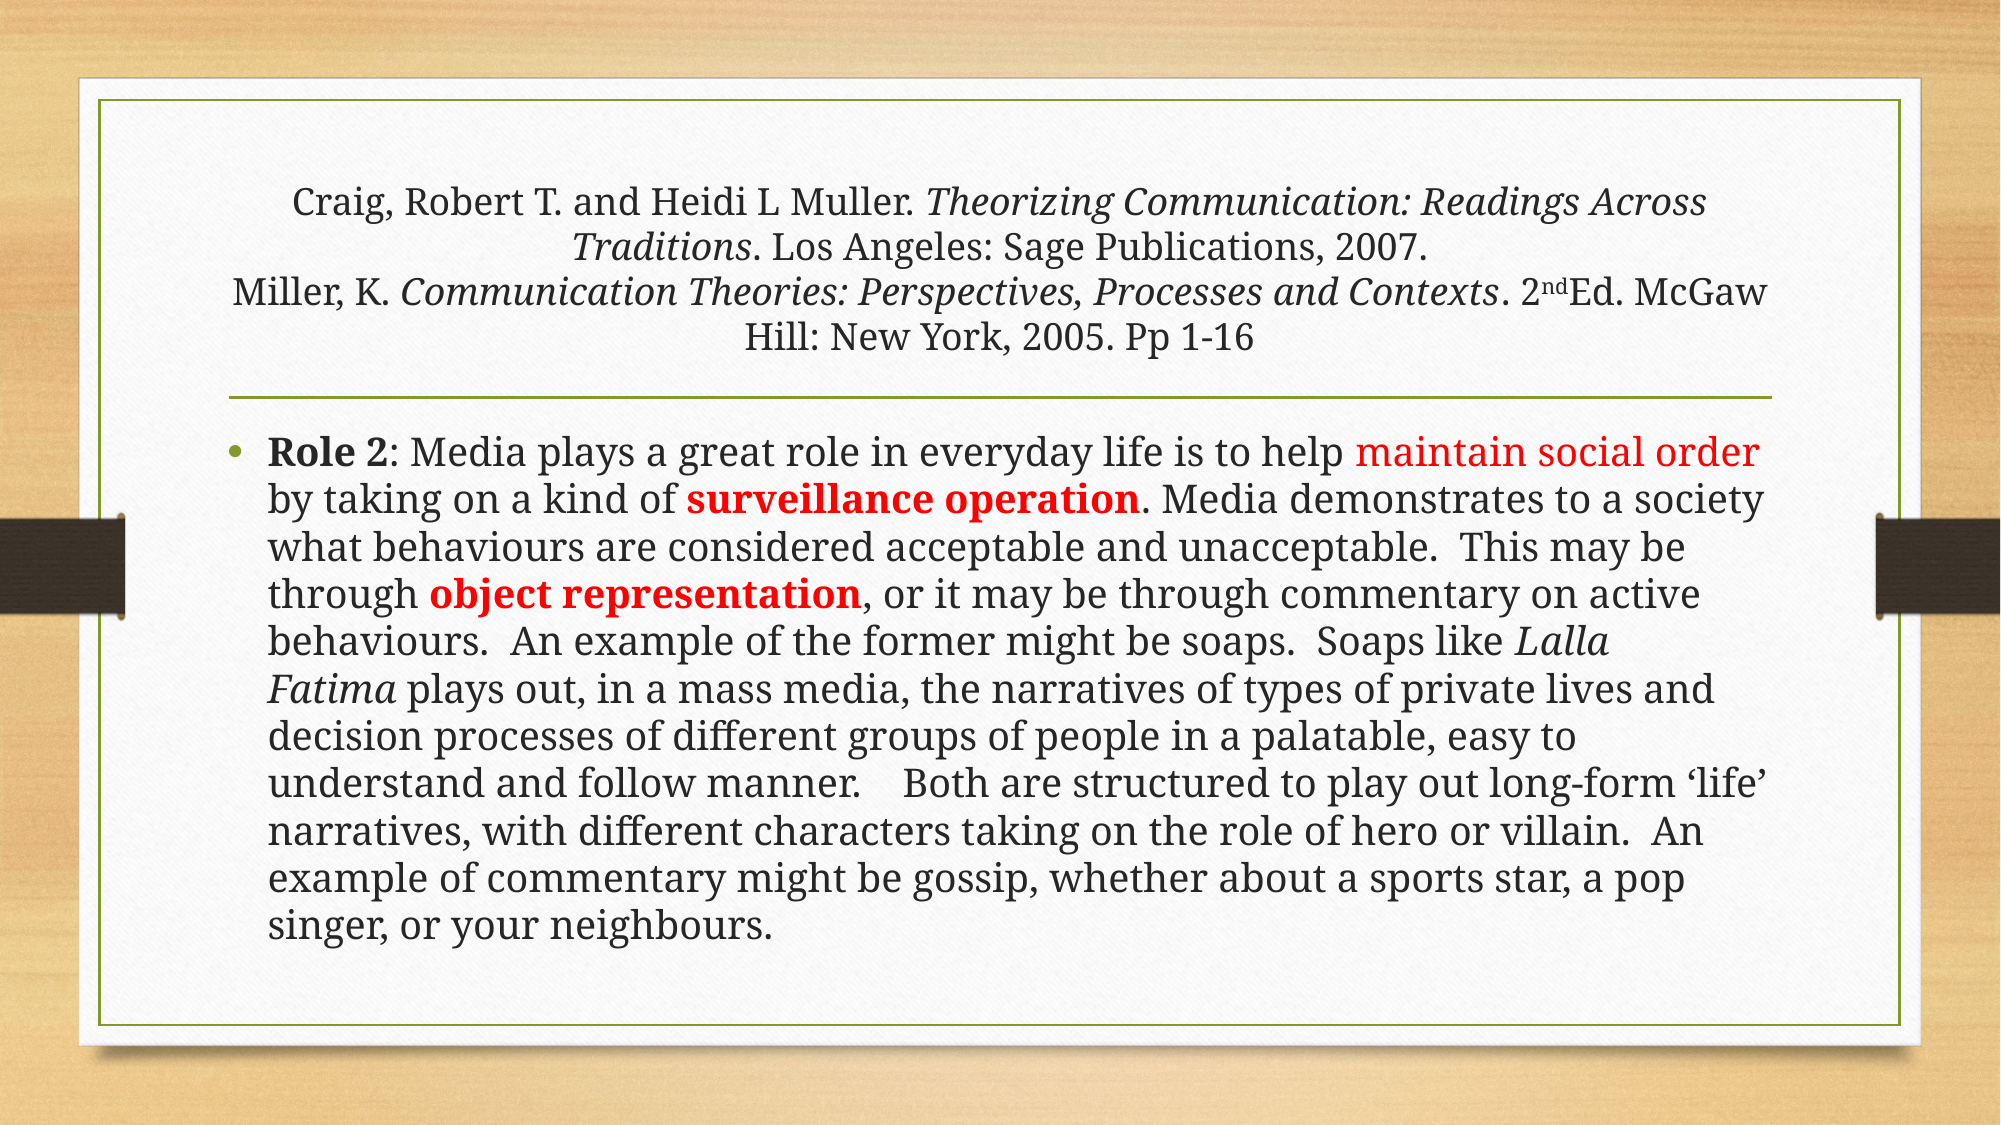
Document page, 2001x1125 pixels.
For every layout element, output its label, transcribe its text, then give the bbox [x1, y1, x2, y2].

list Role 2: Media plays a great role in everyday life is to help maintain social order by taking on a kind of surveillance operation. Media demonstrates to a society what behaviours are considered acceptable and unacceptable. This may be through object representation, or it may be through commentary on active behaviours. An example of the former might be soaps. Soaps like Lalla Fatima plays out, in a mass media, the narratives of types of private lives and decision processes of different groups of people in a palatable, easy to understand and follow manner. Both are structured to play out long-form ‘life’ narratives, with different characters taking on the role of hero or villain. An example of commentary might be gossip, whether about a sports star, a pop singer, or your neighbours. [212, 419, 1788, 964]
picture [0, 0, 2001, 1125]
title Craig, Robert T. and Heidi L Muller. Theorizing Communication: Readings Across Traditions. Los Angeles: Sage Publications, 2007. Miller, K. Communication Theories: Perspectives, Processes and Contexts. 2ndEd. McGaw Hill: New York, 2005. Pp 1-16 [212, 161, 1788, 375]
